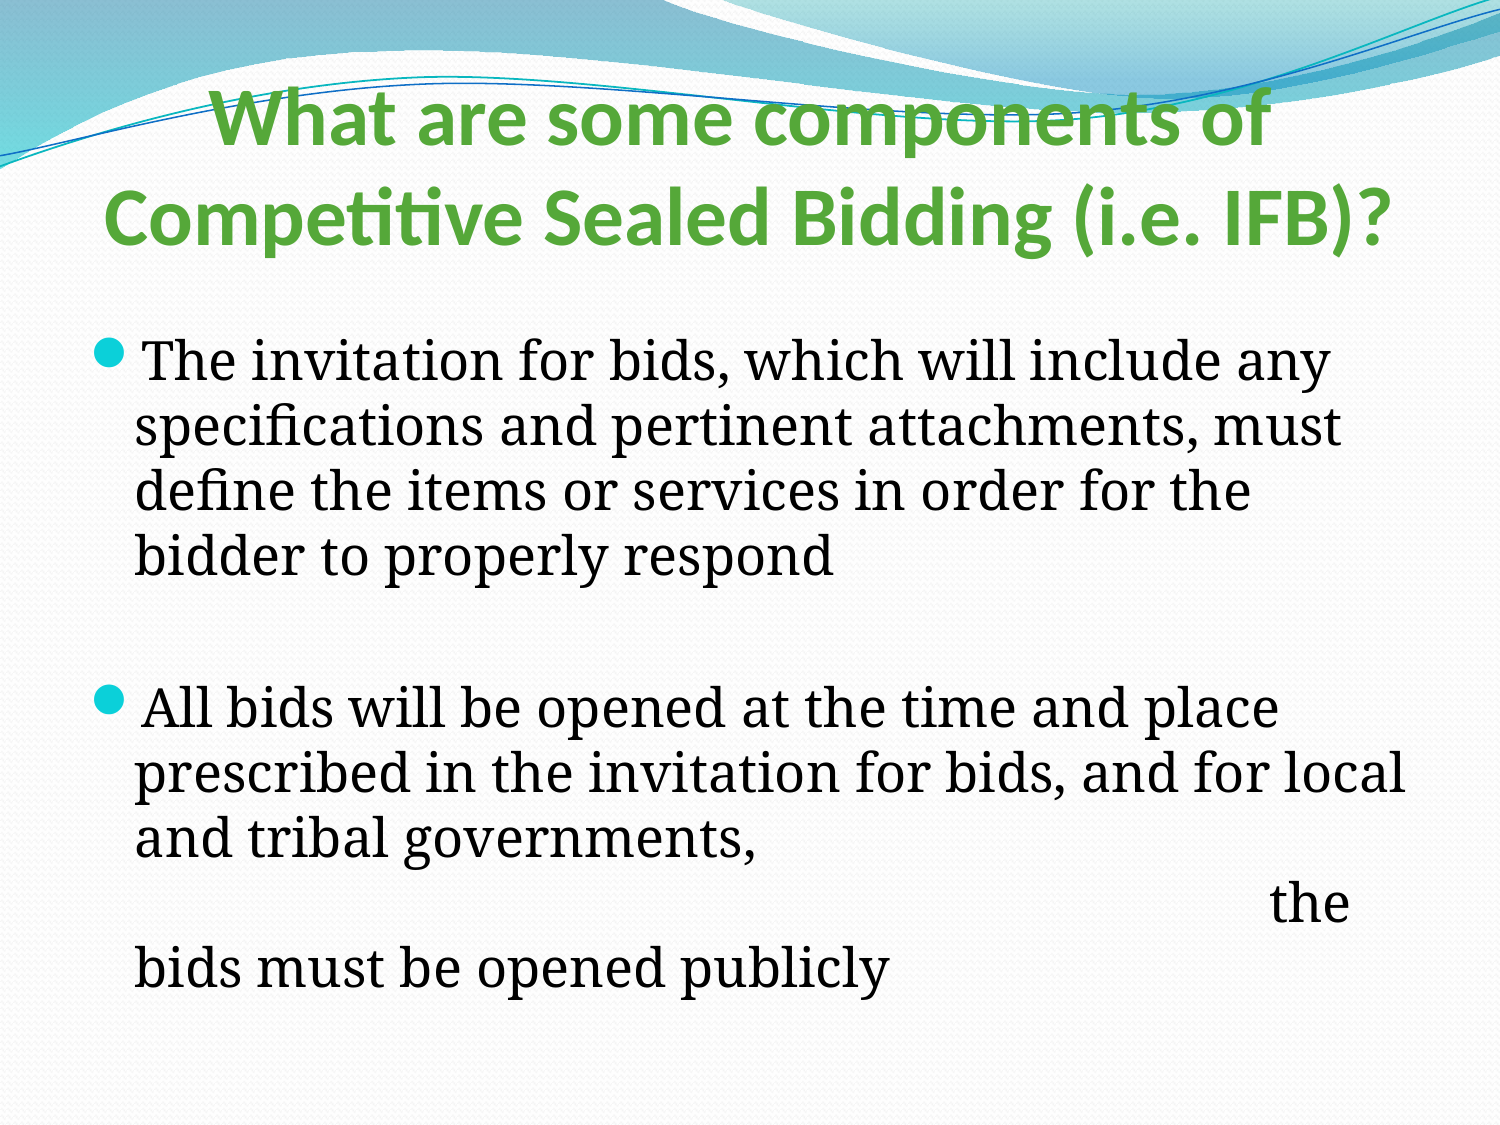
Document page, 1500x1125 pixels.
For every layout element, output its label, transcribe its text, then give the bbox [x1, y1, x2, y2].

title What are some components of Competitive Sealed Bidding (i.e. IFB)? [0, 75, 1500, 263]
list The invitation for bids, which will include any specifications and pertinent attachments, must define the items or services in order for the bidder to properly respond All bids will be opened at the time and place prescribed in the invitation for bids, and for local and tribal governments, the bids must be opened publicly [75, 318, 1425, 1119]
